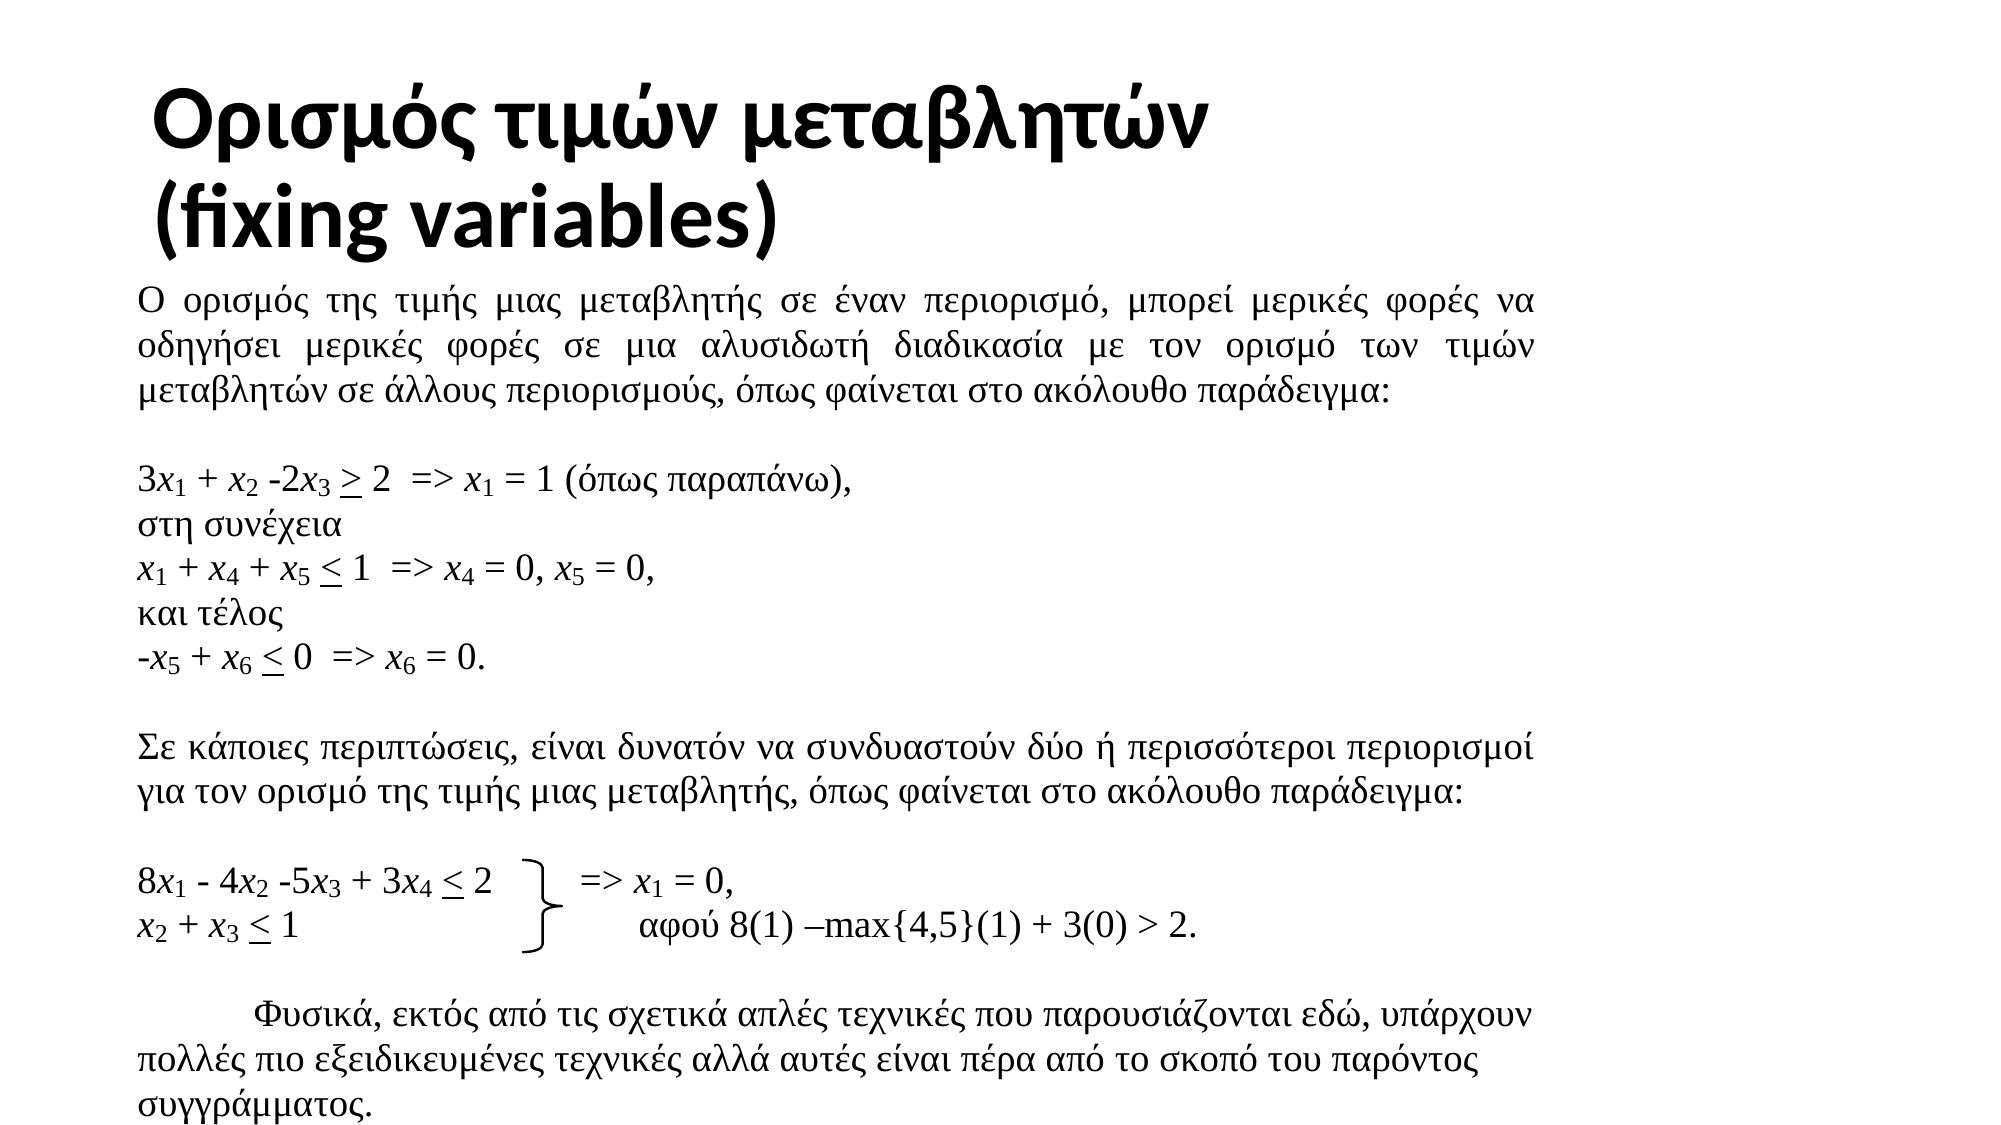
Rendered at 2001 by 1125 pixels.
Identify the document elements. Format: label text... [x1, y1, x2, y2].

title Ορισμός τιμών μεταβλητών (fixing variables) [137, 59, 1863, 278]
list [137, 277, 1535, 1125]
